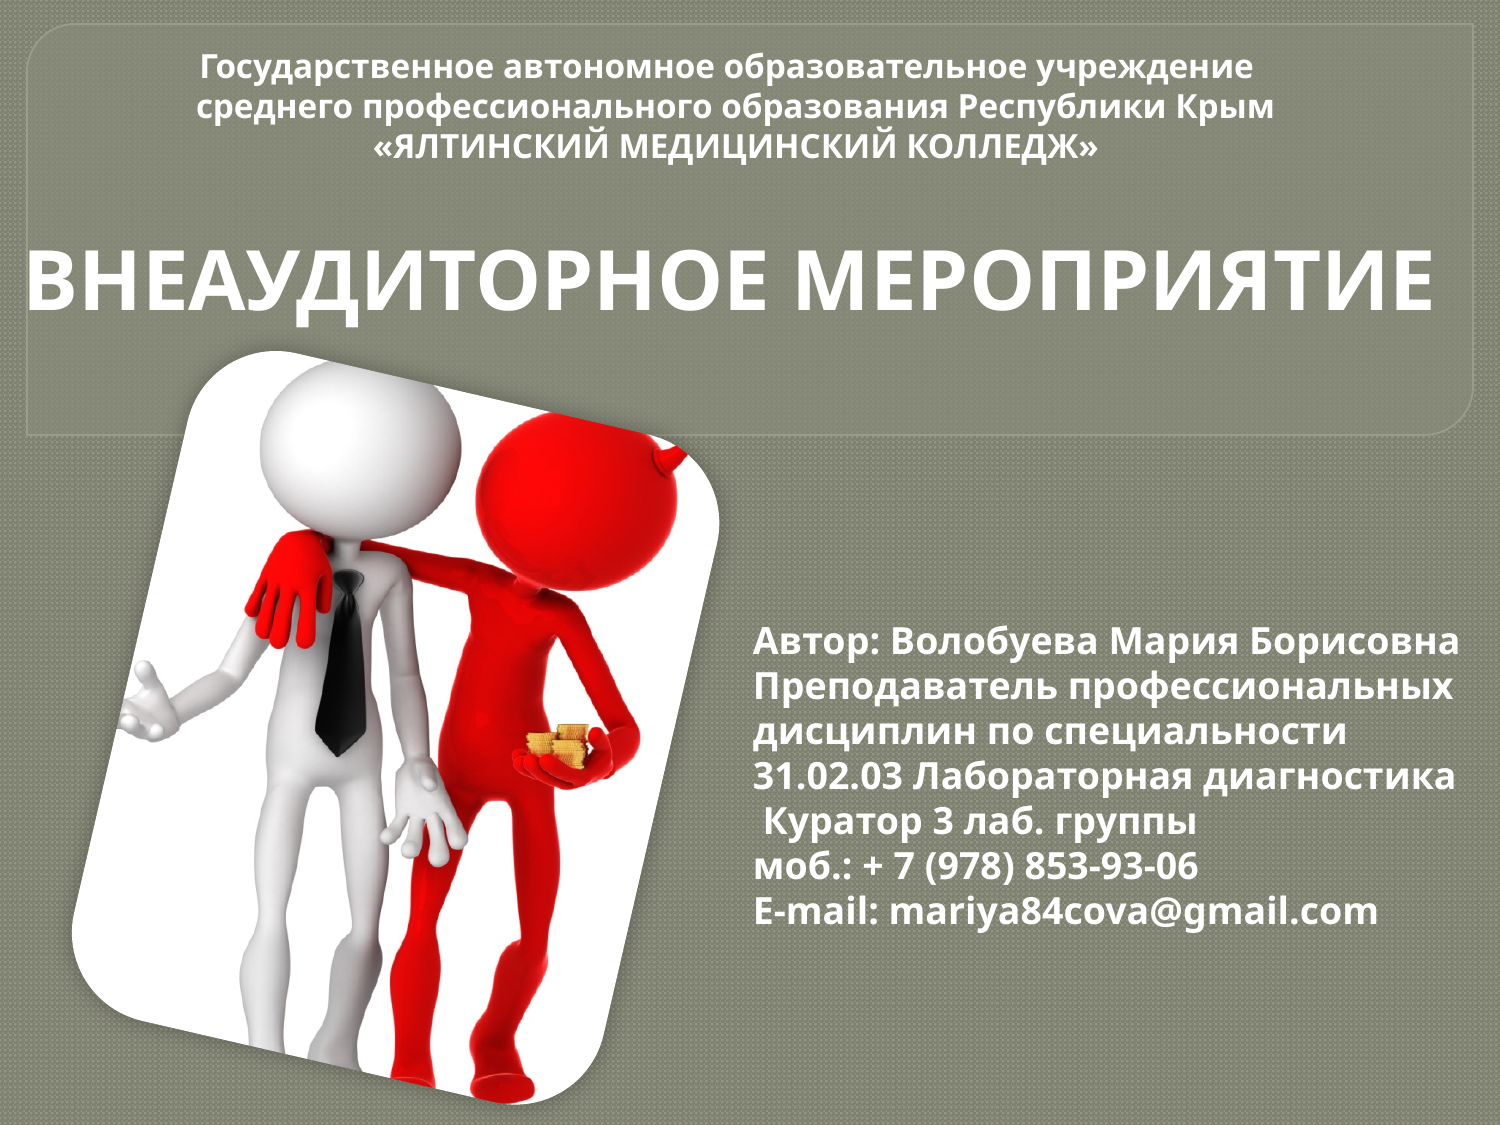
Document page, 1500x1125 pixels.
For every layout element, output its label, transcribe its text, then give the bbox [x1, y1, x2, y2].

title Государственное автономное образовательное учреждение среднего профессионального образования Республики Крым «ЯЛТИНСКИЙ МЕДИЦИНСКИЙ КОЛЛЕДЖ» [76, 62, 1427, 173]
picture [71, 351, 720, 1105]
text_box ВНЕАУДИТОРНОЕ МЕРОПРИЯТИЕ [7, 219, 1474, 335]
text_box Автор: Волобуева Мария Борисовна Преподаватель профессиональных дисциплин по специальности 31.02.03 Лабораторная диагностика Куратор 3 лаб. группы моб.: + 7 (978) 853-93-06 Е-mail: mariya84cova@gmail.com [738, 609, 1500, 940]
